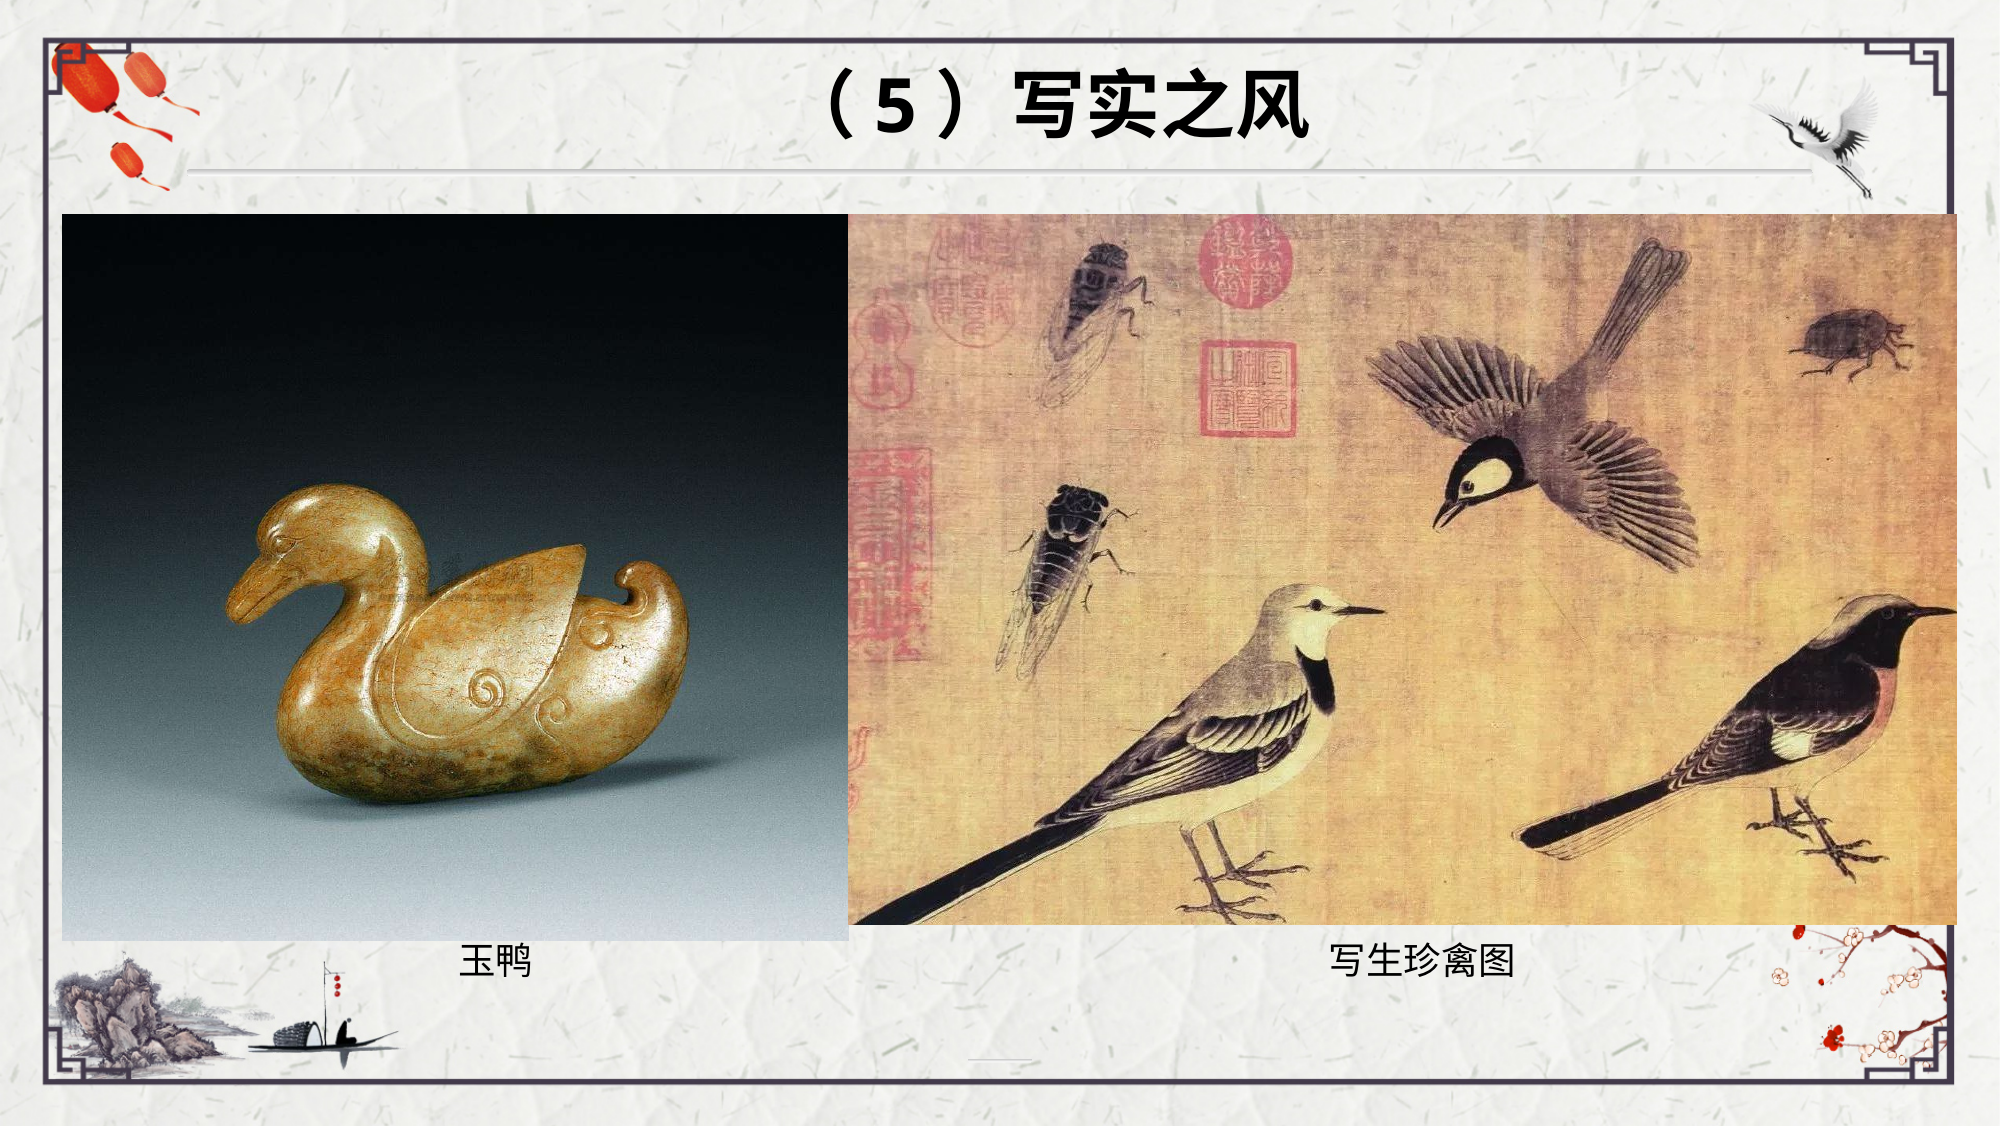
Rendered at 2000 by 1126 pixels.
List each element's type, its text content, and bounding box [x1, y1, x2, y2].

text_box 玉鸭 [443, 933, 861, 989]
slide_number [766, 1049, 1234, 1110]
picture [0, 0, 2000, 1126]
text_box 写生珍禽图 [1314, 933, 1731, 989]
text_box （5）写实之风 [766, 49, 1600, 155]
